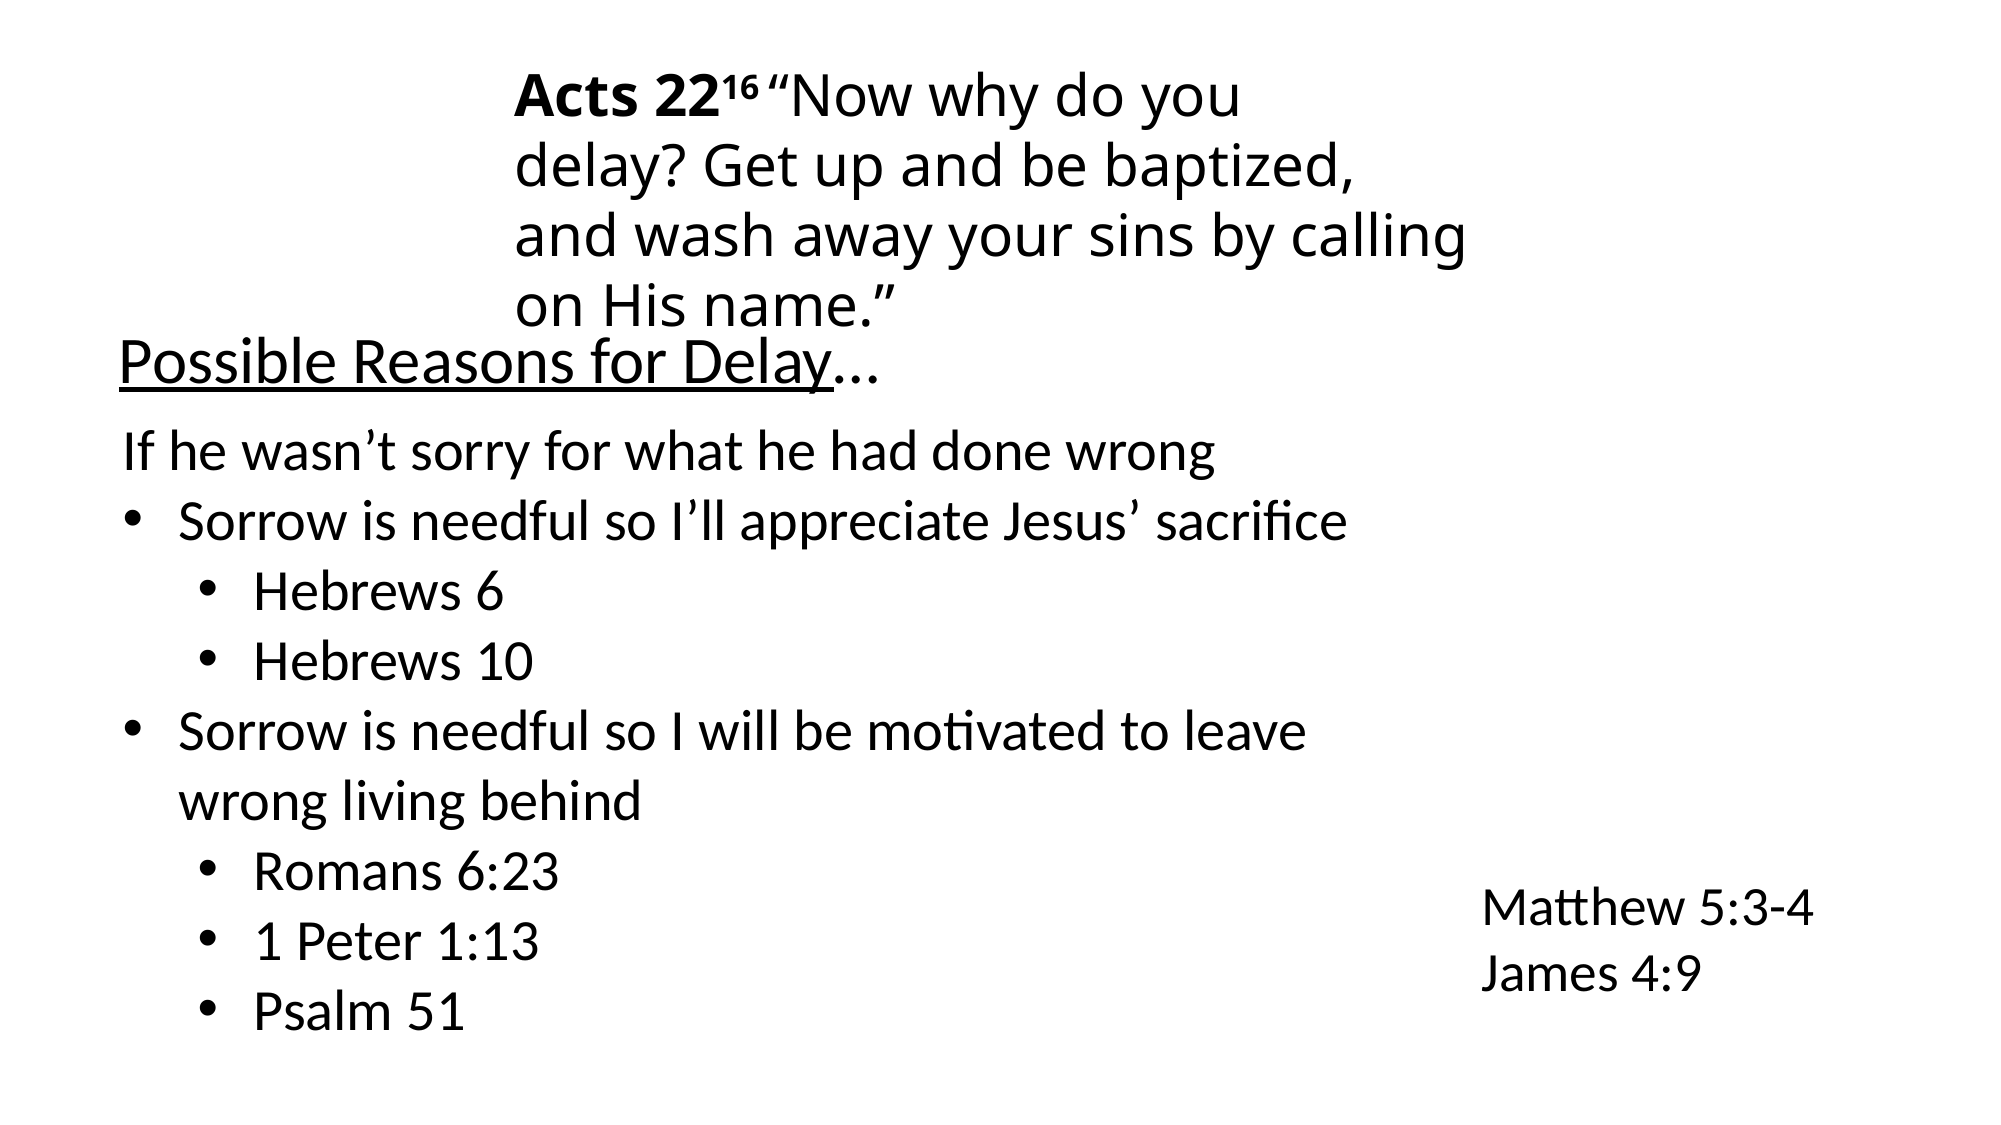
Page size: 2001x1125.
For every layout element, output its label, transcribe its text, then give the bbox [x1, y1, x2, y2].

text_box If he wasn’t sorry for what he had done wrong Sorrow is needful so I’ll appreciate Jesus’ sacrifice Hebrews 6 Hebrews 10 Sorrow is needful so I will be motivated to leave wrong living behind Romans 6:23 1 Peter 1:13 Psalm 51 [107, 405, 1433, 1050]
text_box Possible Reasons for Delay… [104, 309, 975, 404]
text_box Acts 2216 “Now why do you delay? Get up and be baptized, and wash away your sins by calling on His name.” [499, 50, 1500, 346]
text_box Matthew 5:3-4 James 4:9 [1466, 862, 1893, 1011]
